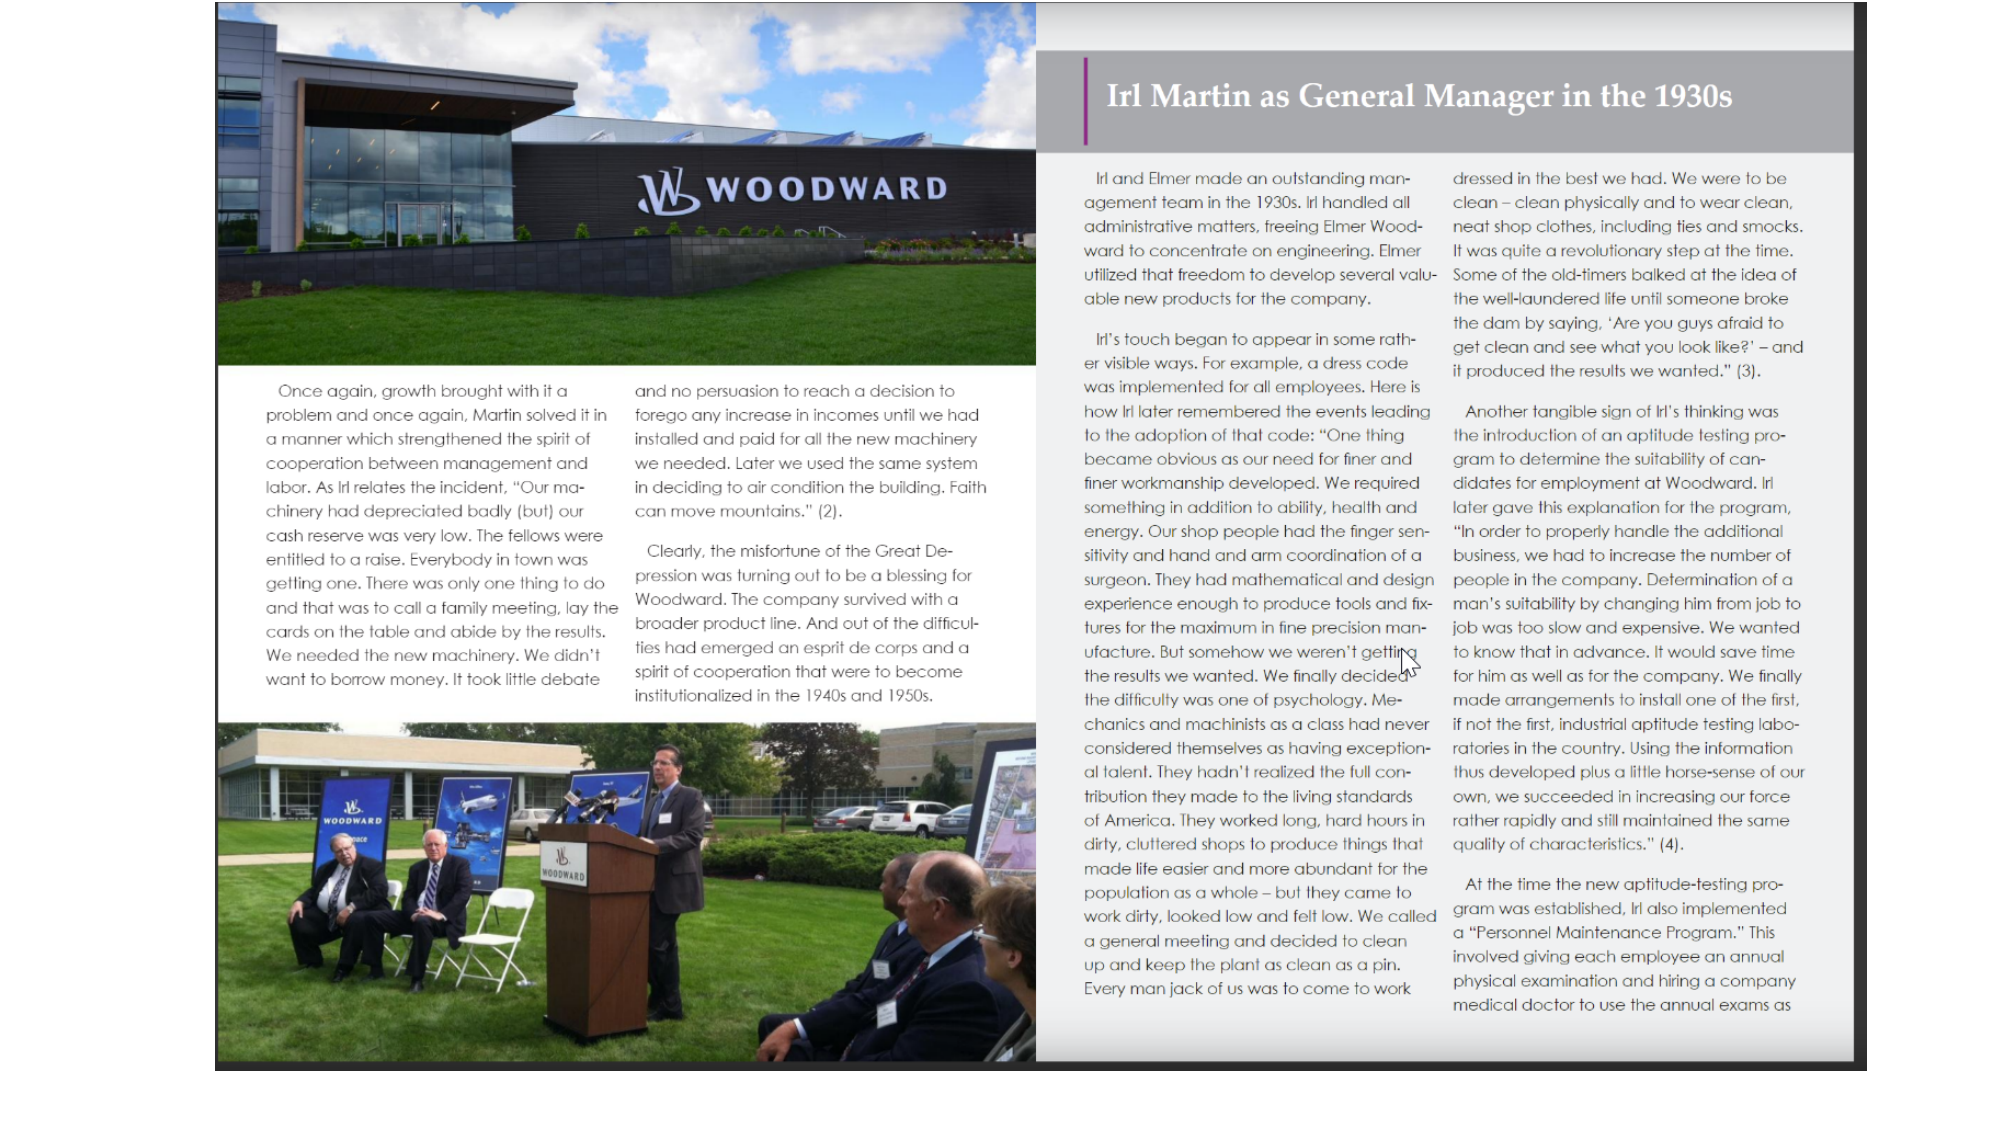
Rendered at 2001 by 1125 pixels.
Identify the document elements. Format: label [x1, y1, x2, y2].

picture [215, 2, 1867, 1071]
